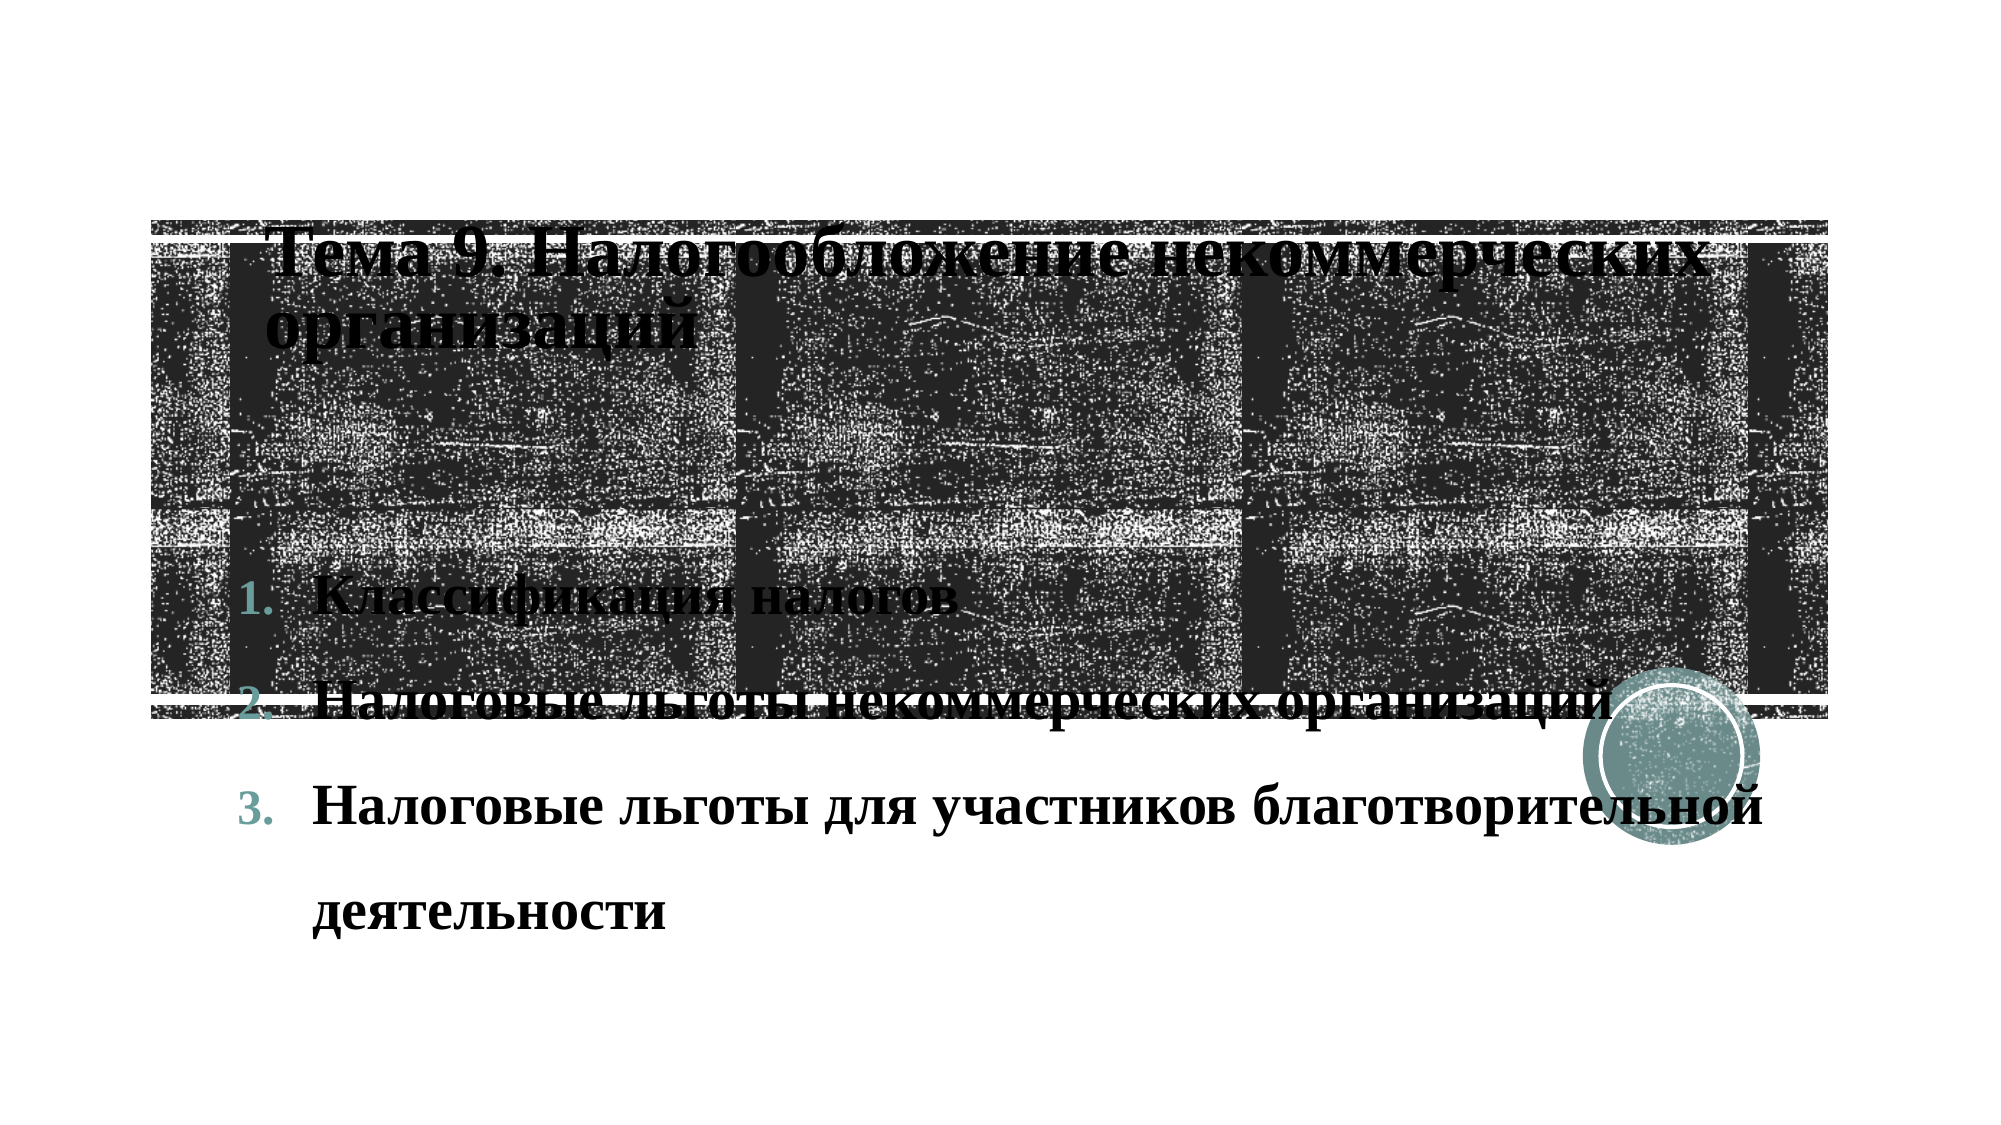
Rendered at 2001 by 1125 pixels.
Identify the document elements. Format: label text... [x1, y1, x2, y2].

subtitle Классификация налогов Налоговые льготы некоммерческих организаций Налоговые льготы для участников благотворительной деятельности [222, 513, 1842, 978]
title Тема 9. Налогообложение некоммерческих организаций [249, 184, 1750, 398]
